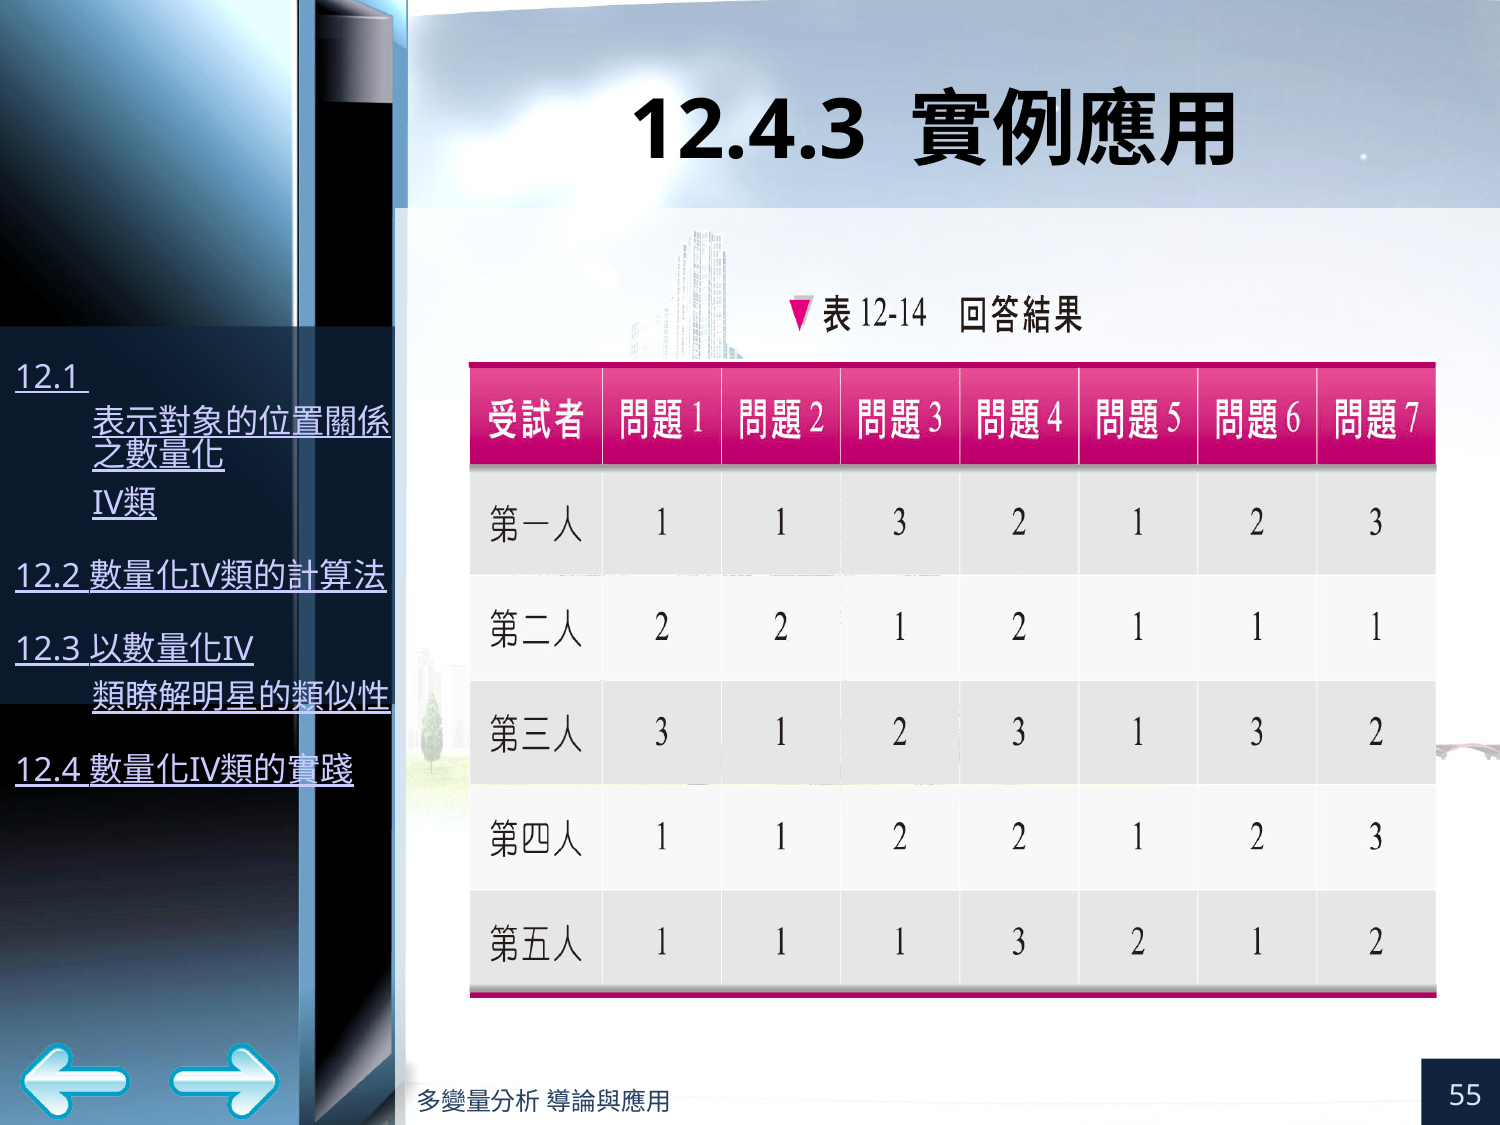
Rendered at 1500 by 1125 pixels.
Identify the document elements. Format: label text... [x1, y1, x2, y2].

picture [170, 705, 181, 711]
picture [216, 705, 312, 711]
picture [309, 705, 321, 711]
picture [144, 705, 172, 711]
slide_number 55 [1410, 1062, 1498, 1125]
picture [204, 705, 219, 711]
picture [119, 705, 145, 711]
footer 多變量分析 導論與應用 [400, 1069, 800, 1125]
picture [110, 705, 122, 711]
picture [454, 278, 1471, 1011]
picture [0, 0, 1500, 326]
picture [340, 705, 363, 711]
picture [184, 705, 205, 711]
picture [318, 705, 329, 711]
picture [332, 705, 344, 711]
picture [0, 705, 395, 1125]
title 12.4.3 實例應用 [407, 30, 1465, 219]
